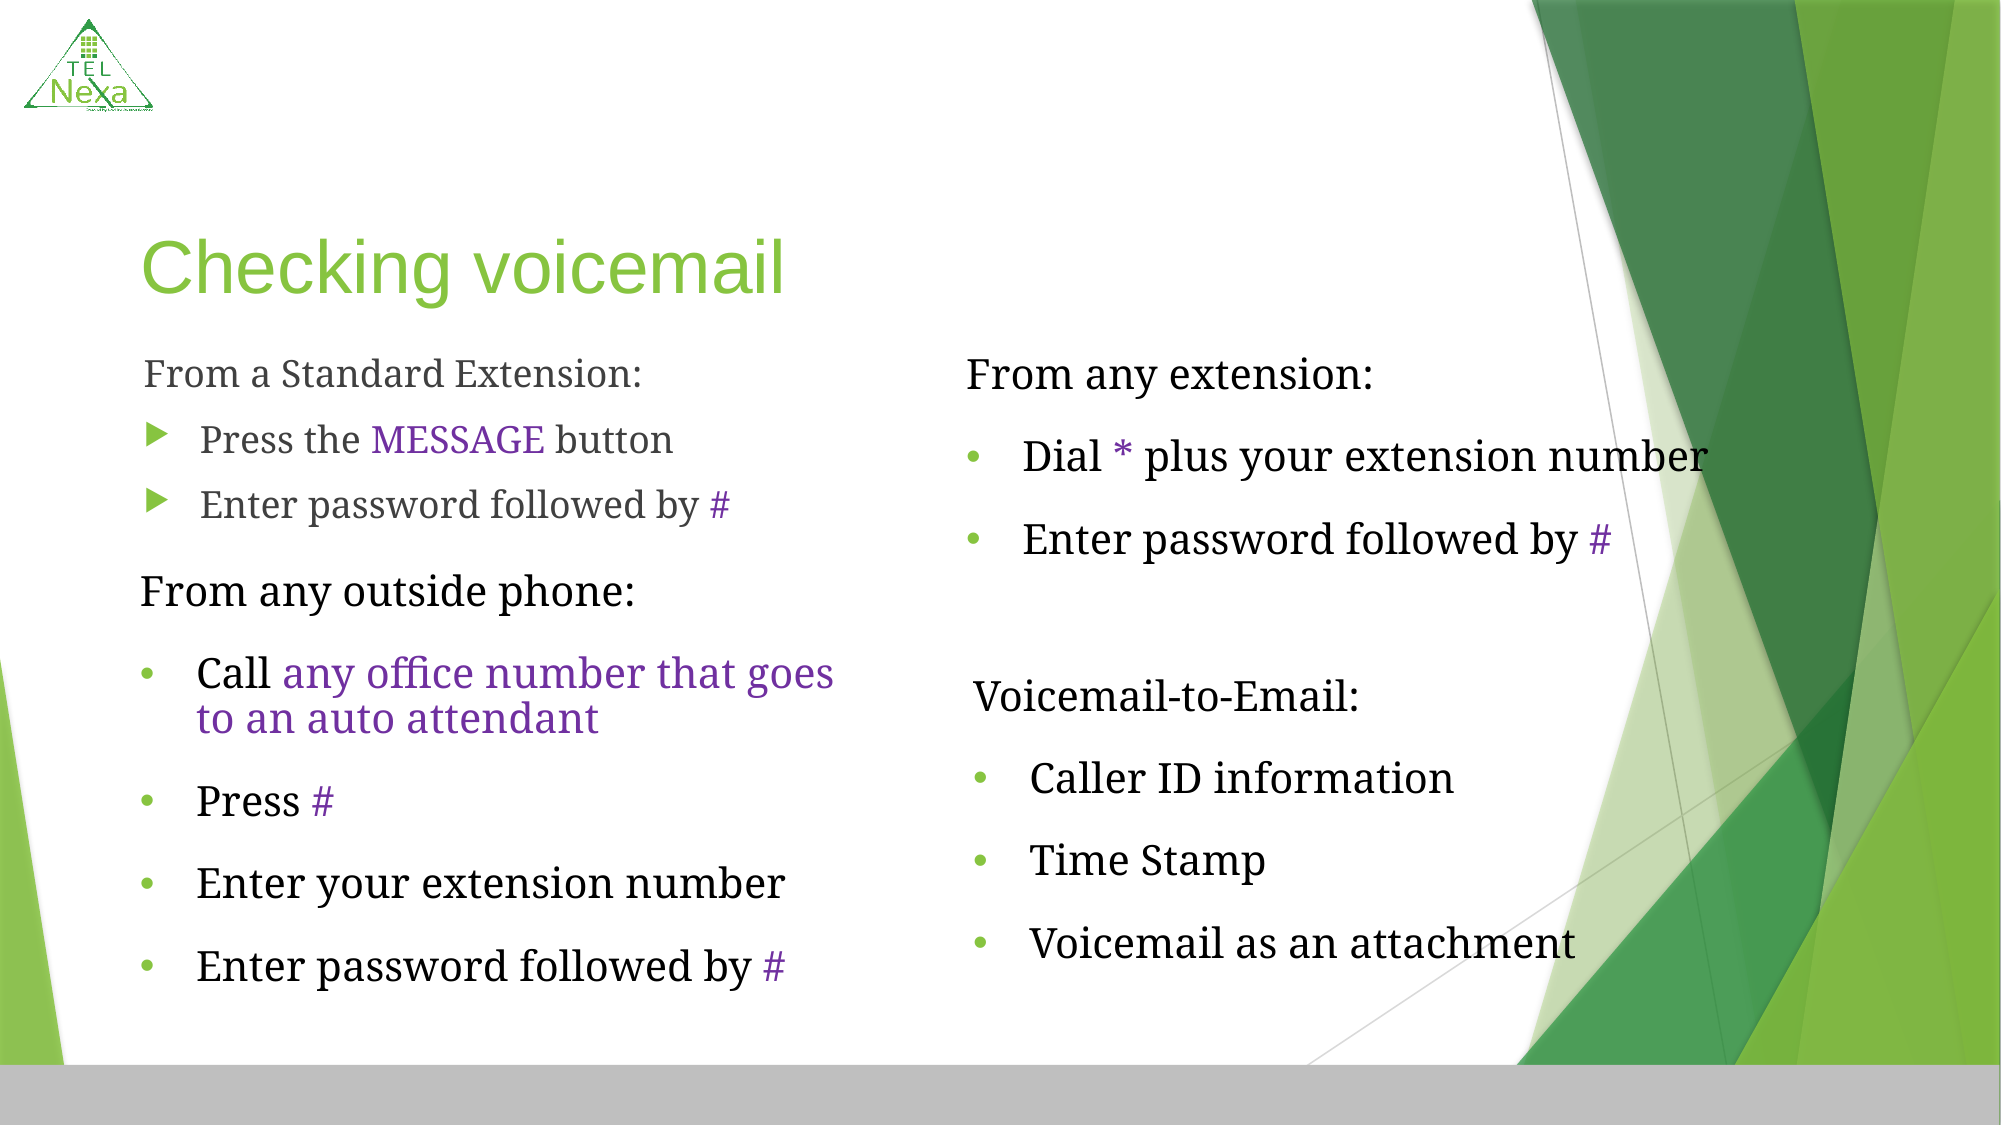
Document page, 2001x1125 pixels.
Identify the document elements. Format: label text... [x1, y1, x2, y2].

text_box Voicemail-to-Email: Caller ID information Time Stamp Voicemail as an attachment [958, 662, 1634, 975]
picture [24, 19, 153, 113]
title Checking voicemail [125, 211, 1264, 324]
text_box From any outside phone: Call any office number that goes to an auto attendant Press # Enter your extension number Enter password followed by # [124, 563, 866, 998]
text_box From any extension: Dial * plus your extension number Enter password followed by # [951, 345, 1724, 616]
list From a Standard Extension: Press the MESSAGE button Enter password followed by # [128, 342, 866, 563]
